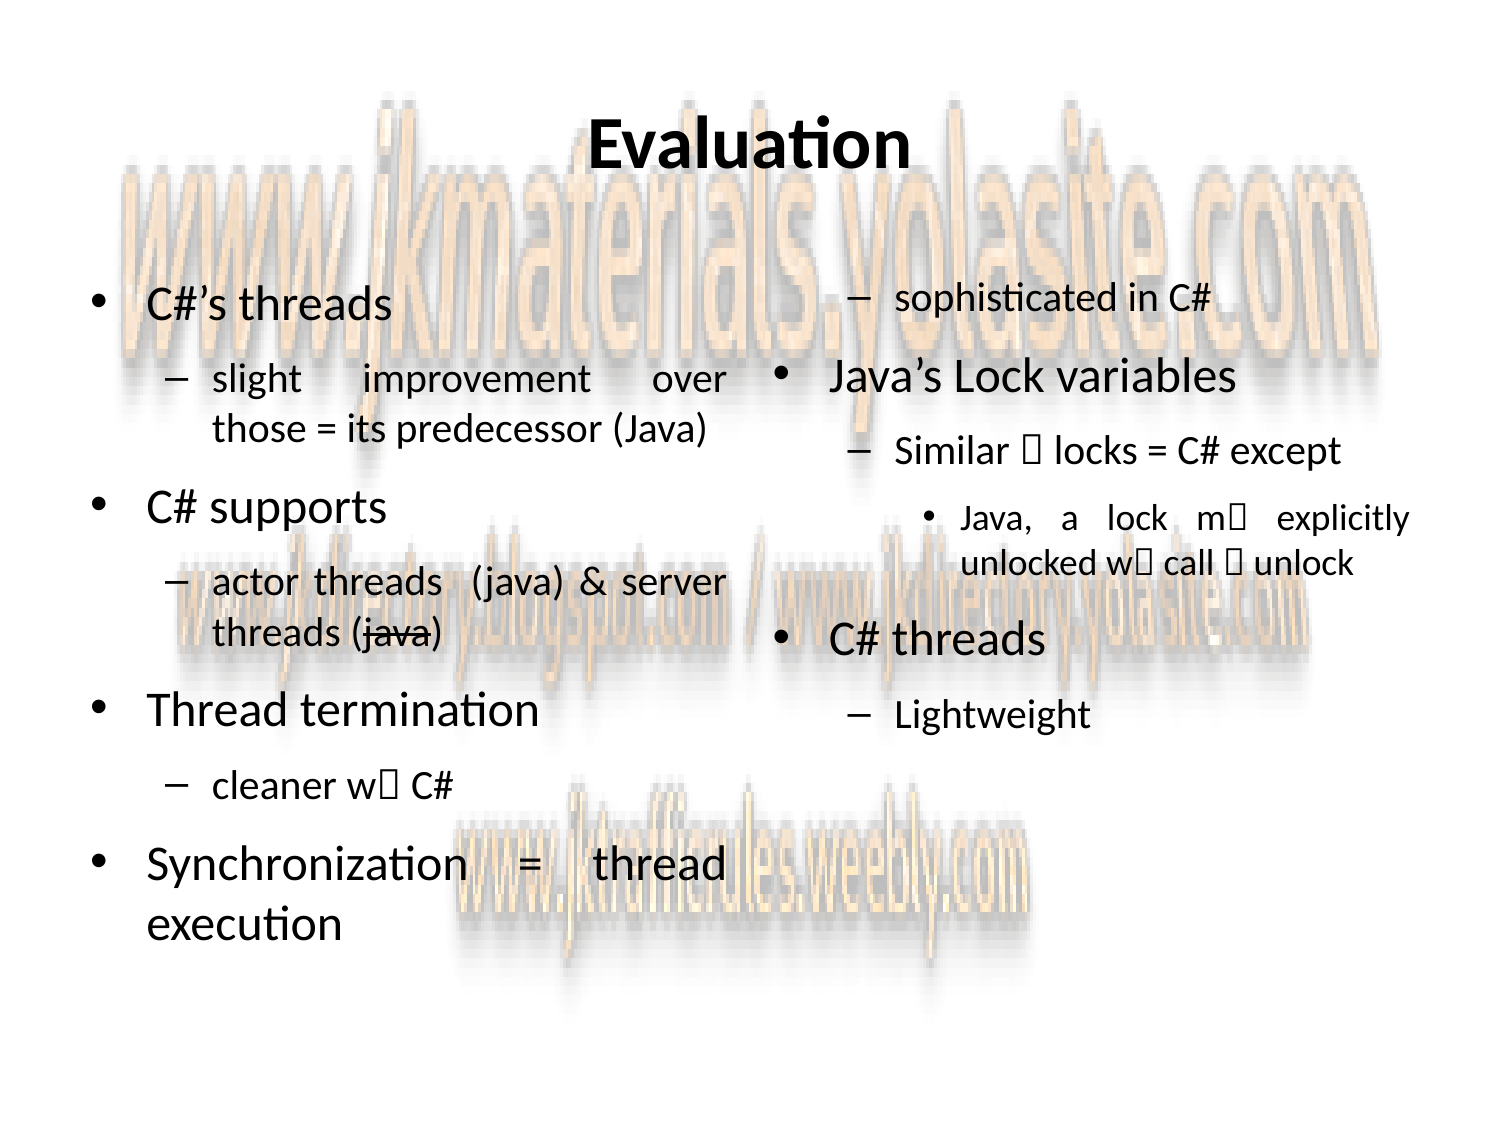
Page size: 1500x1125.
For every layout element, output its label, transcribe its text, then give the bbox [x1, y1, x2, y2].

title Evaluation [75, 45, 1425, 233]
list C#’s threads slight improvement over those = its predecessor (Java) C# supports actor threads (java) & server threads (java) Thread termination cleaner w C# Synchronization = thread execution sophisticated in C# Java’s Lock variables Similar  locks = C# except Java, a lock m explicitly unlocked w call  unlock C# threads Lightweight [75, 262, 1425, 1005]
